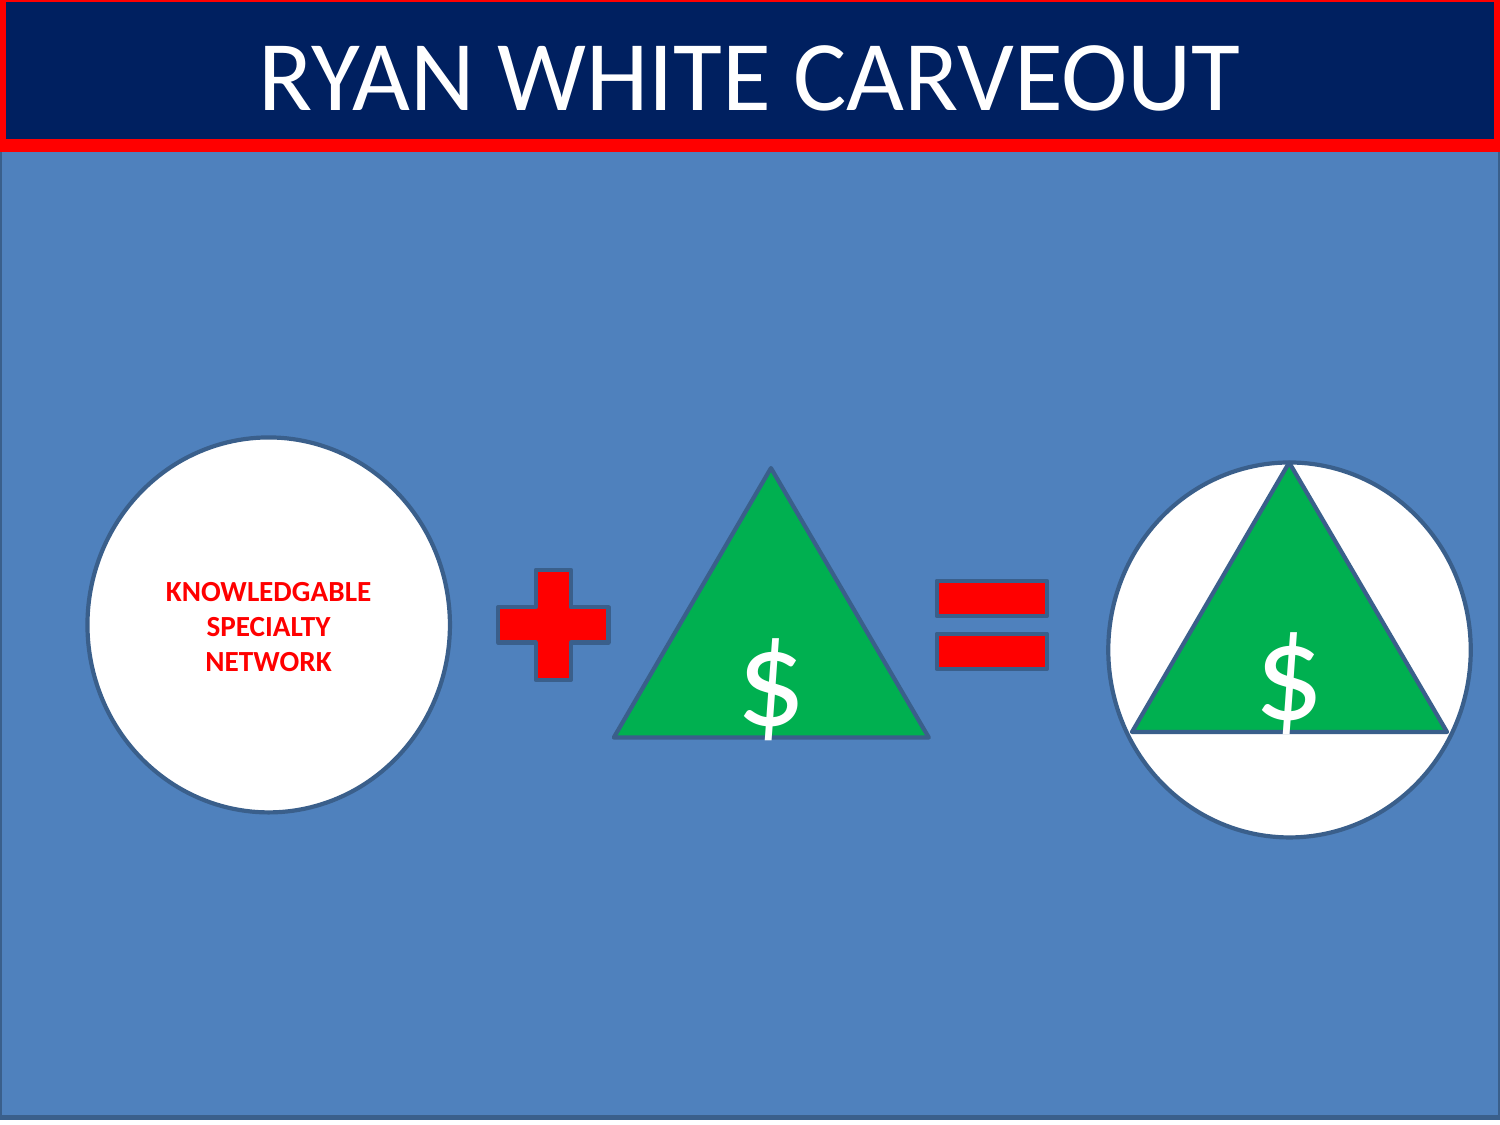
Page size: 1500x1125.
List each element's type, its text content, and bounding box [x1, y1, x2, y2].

text_box [496, 568, 611, 682]
text_box [1106, 460, 1473, 840]
text_box KNOWLEDGABLE SPECIALTY NETWORK [85, 435, 453, 815]
text_box [935, 632, 1049, 671]
text_box [0, 148, 1500, 1120]
text_box [935, 579, 1049, 618]
text_box $ [1130, 460, 1449, 735]
text_box RYAN WHITE CARVEOUT [0, 0, 1500, 148]
text_box $ [612, 465, 931, 740]
